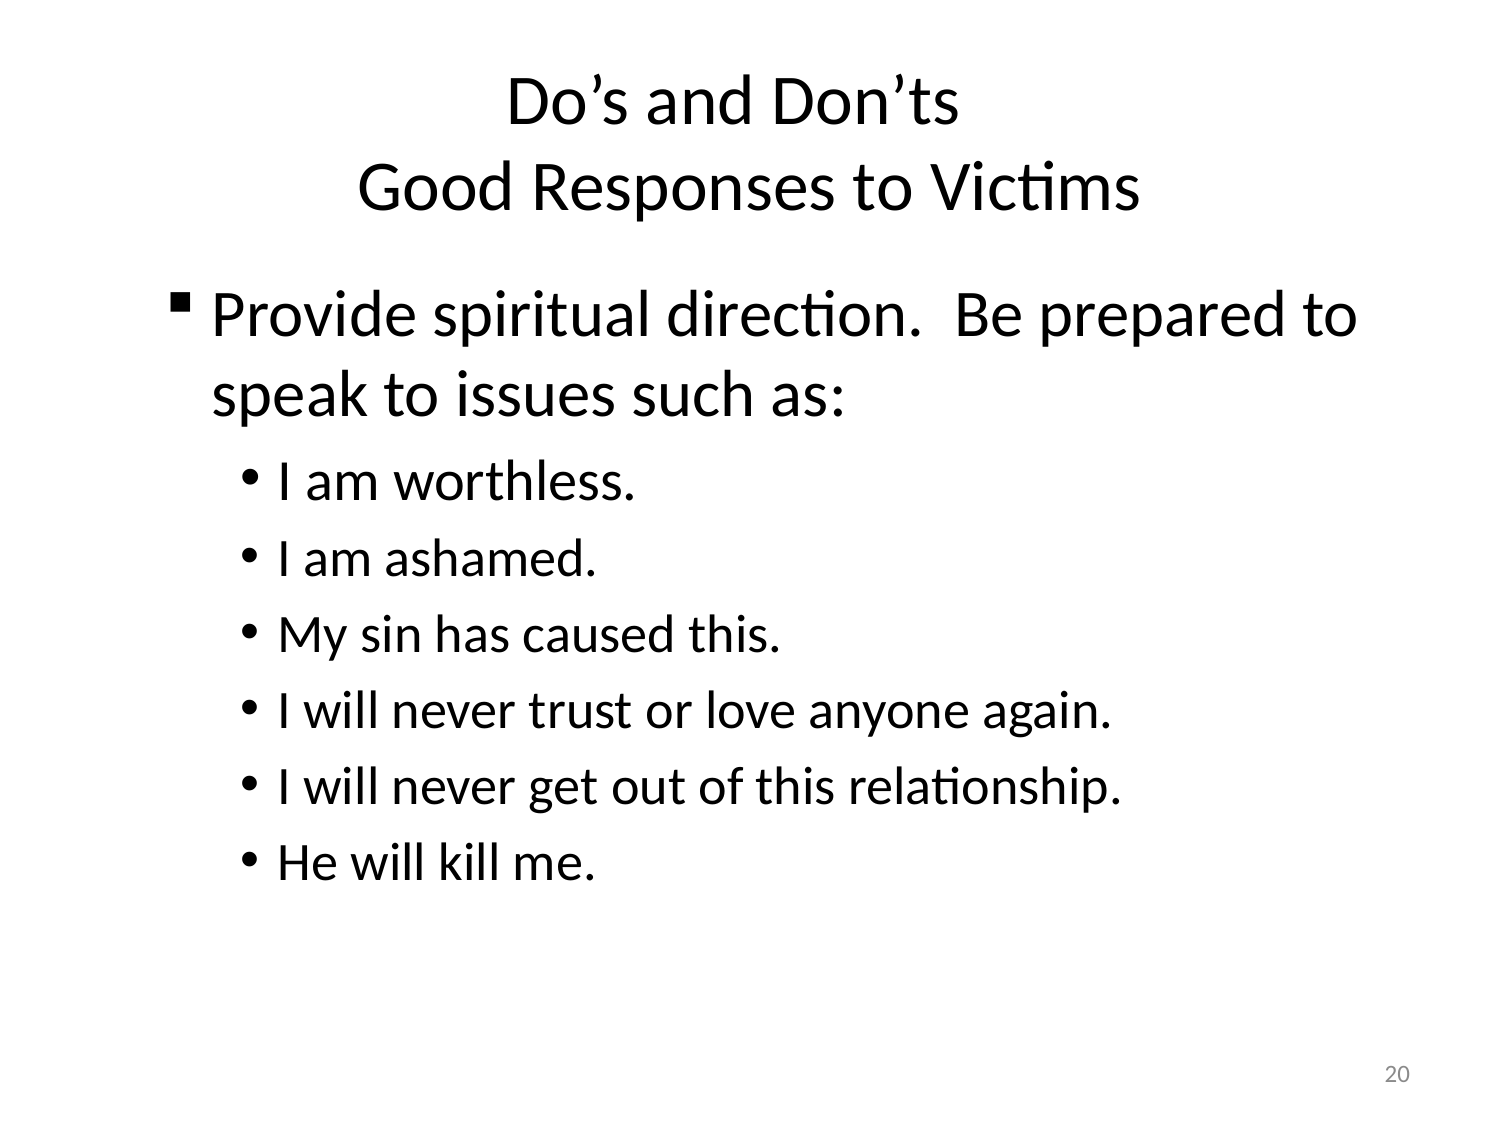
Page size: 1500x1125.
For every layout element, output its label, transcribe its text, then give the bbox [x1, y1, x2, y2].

list Provide spiritual direction. Be prepared to speak to issues such as: I am worthless. I am ashamed. My sin has caused this. I will never trust or love anyone again. I will never get out of this relationship. He will kill me. [75, 262, 1425, 1005]
title Do’s and Don’ts Good Responses to Victims [75, 45, 1425, 233]
slide_number 20 [1074, 1042, 1425, 1103]
